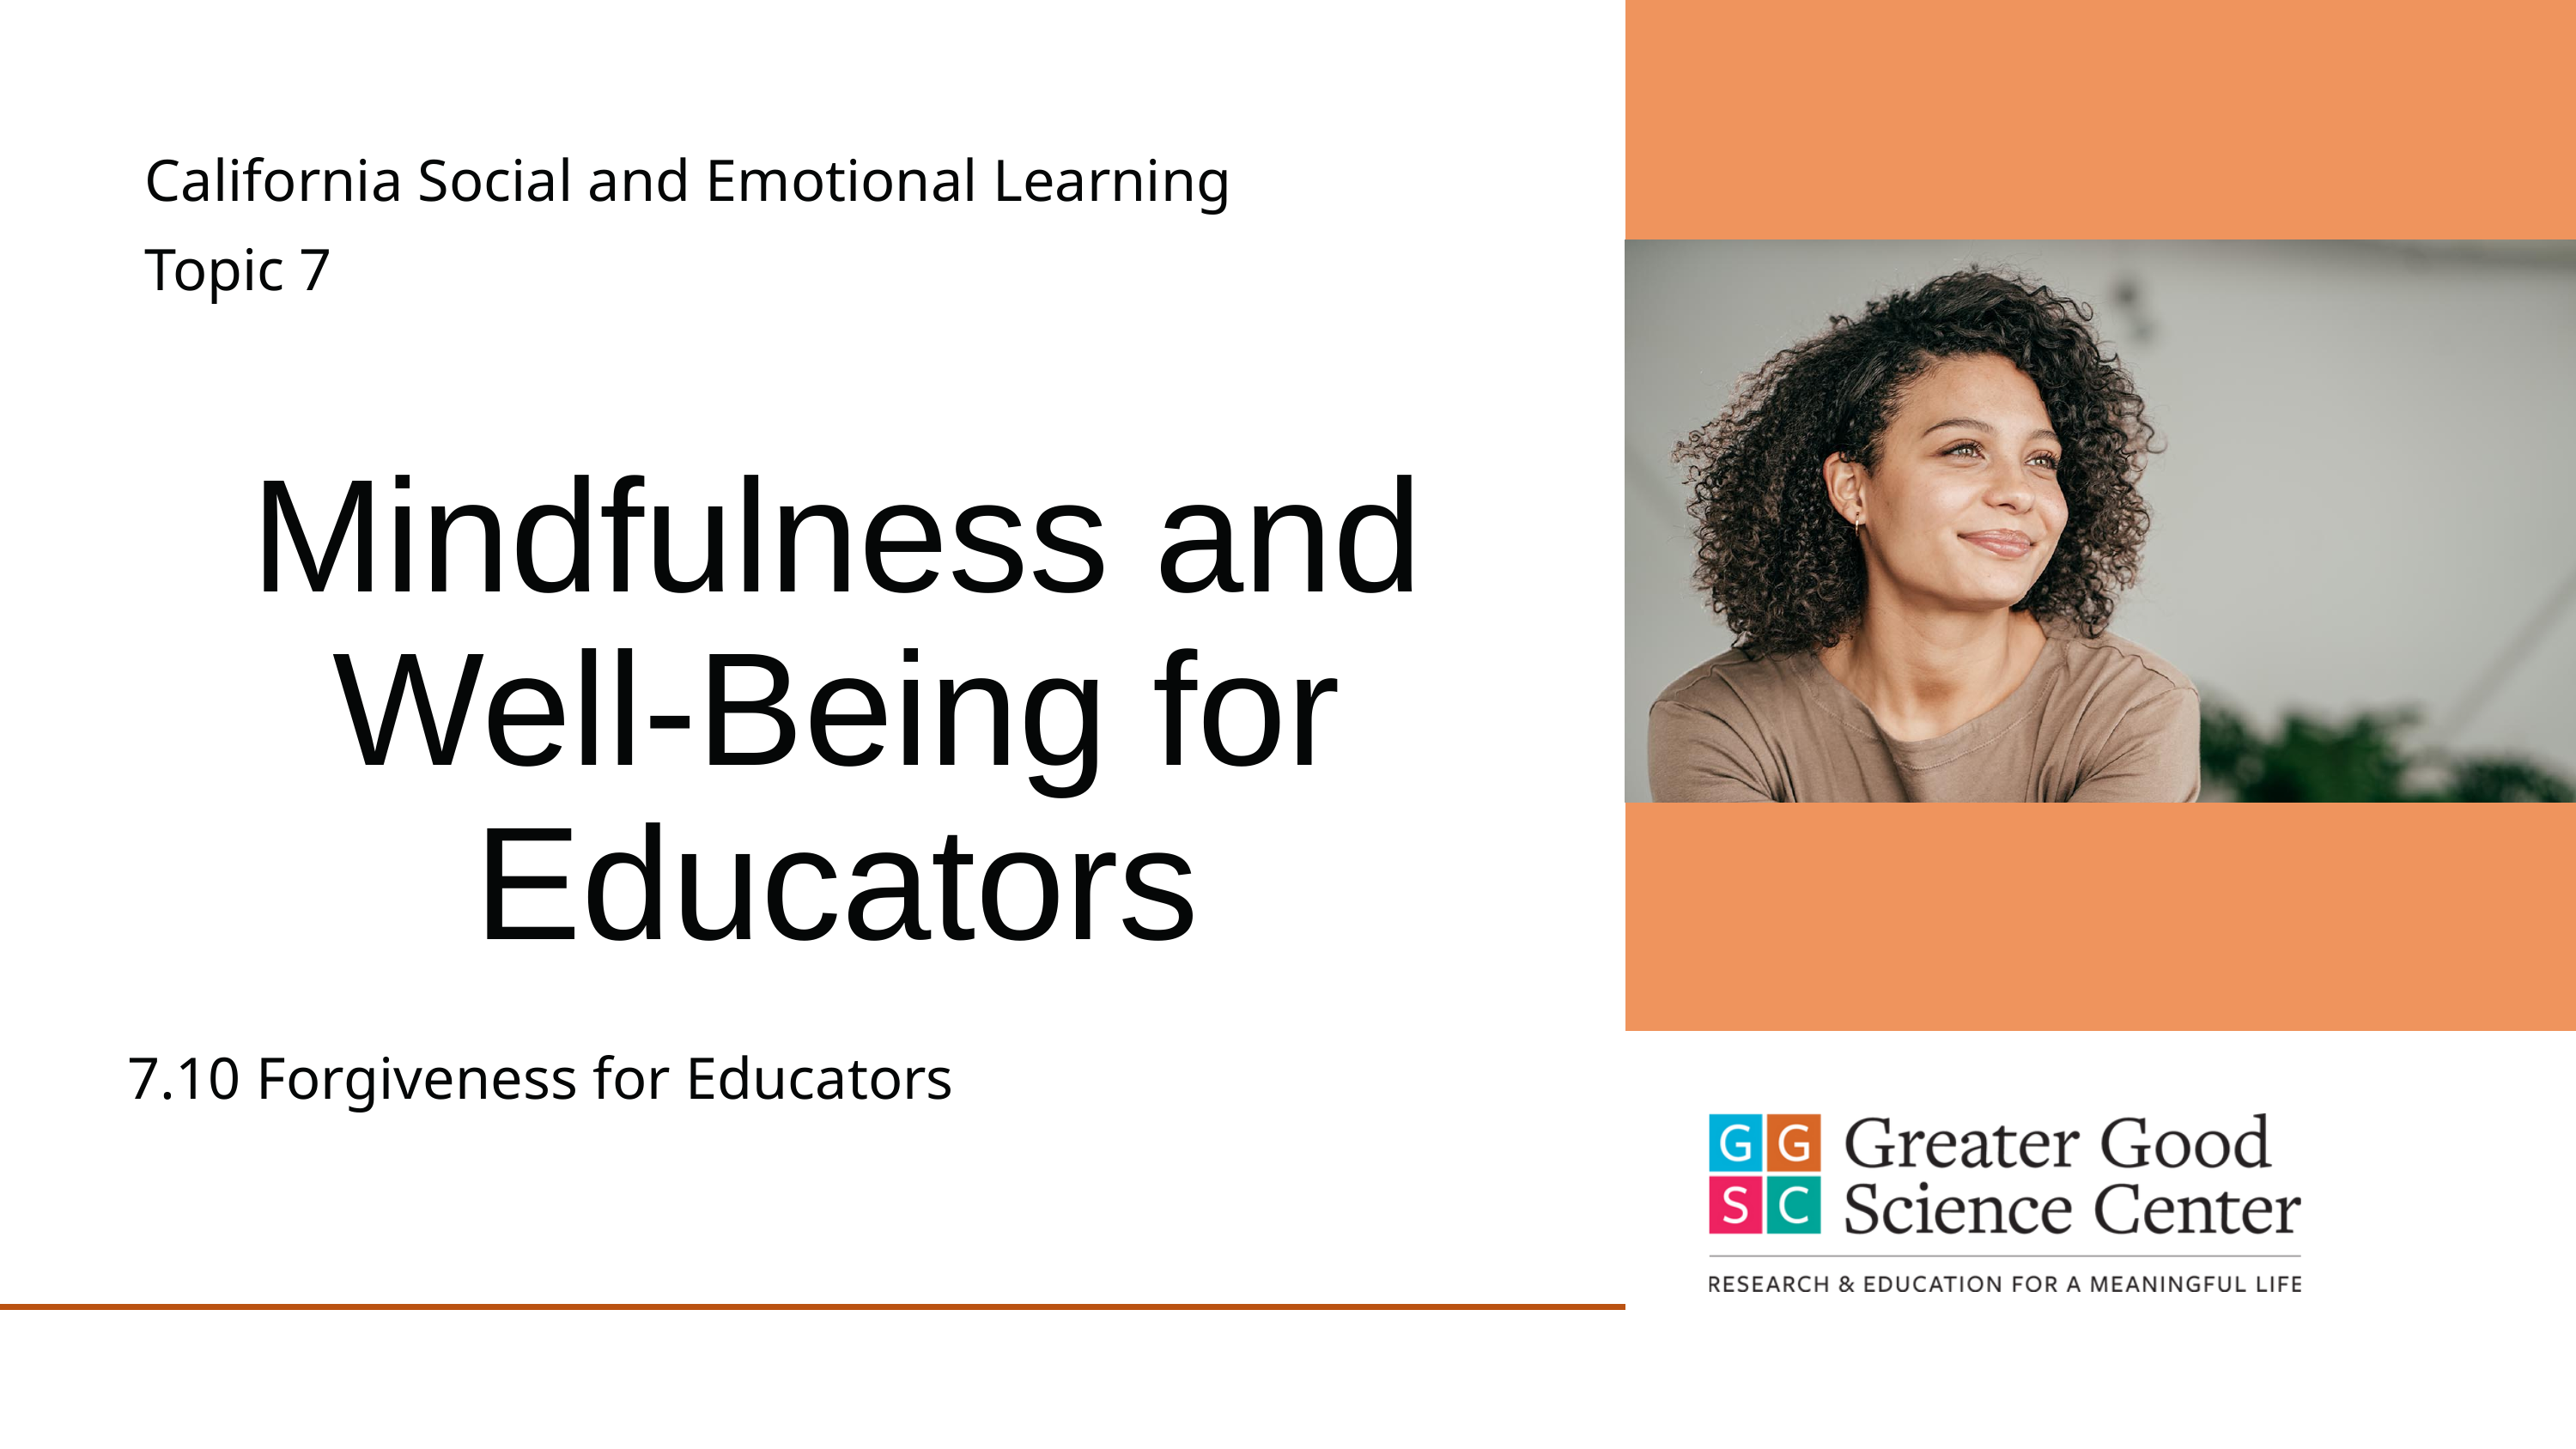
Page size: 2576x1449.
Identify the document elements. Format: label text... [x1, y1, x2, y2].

text_box California Social and Emotional Learning Topic 7 [144, 123, 1369, 302]
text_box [1625, 0, 2576, 239]
text_box 7.10 Forgiveness for Educators [127, 1022, 1418, 1112]
text_box [1709, 1113, 2301, 1292]
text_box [1625, 809, 2576, 1031]
text_box Mindfulness and Well-Being for Educators [127, 450, 1547, 972]
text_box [0, 1303, 1625, 1311]
picture [1625, 239, 2576, 803]
